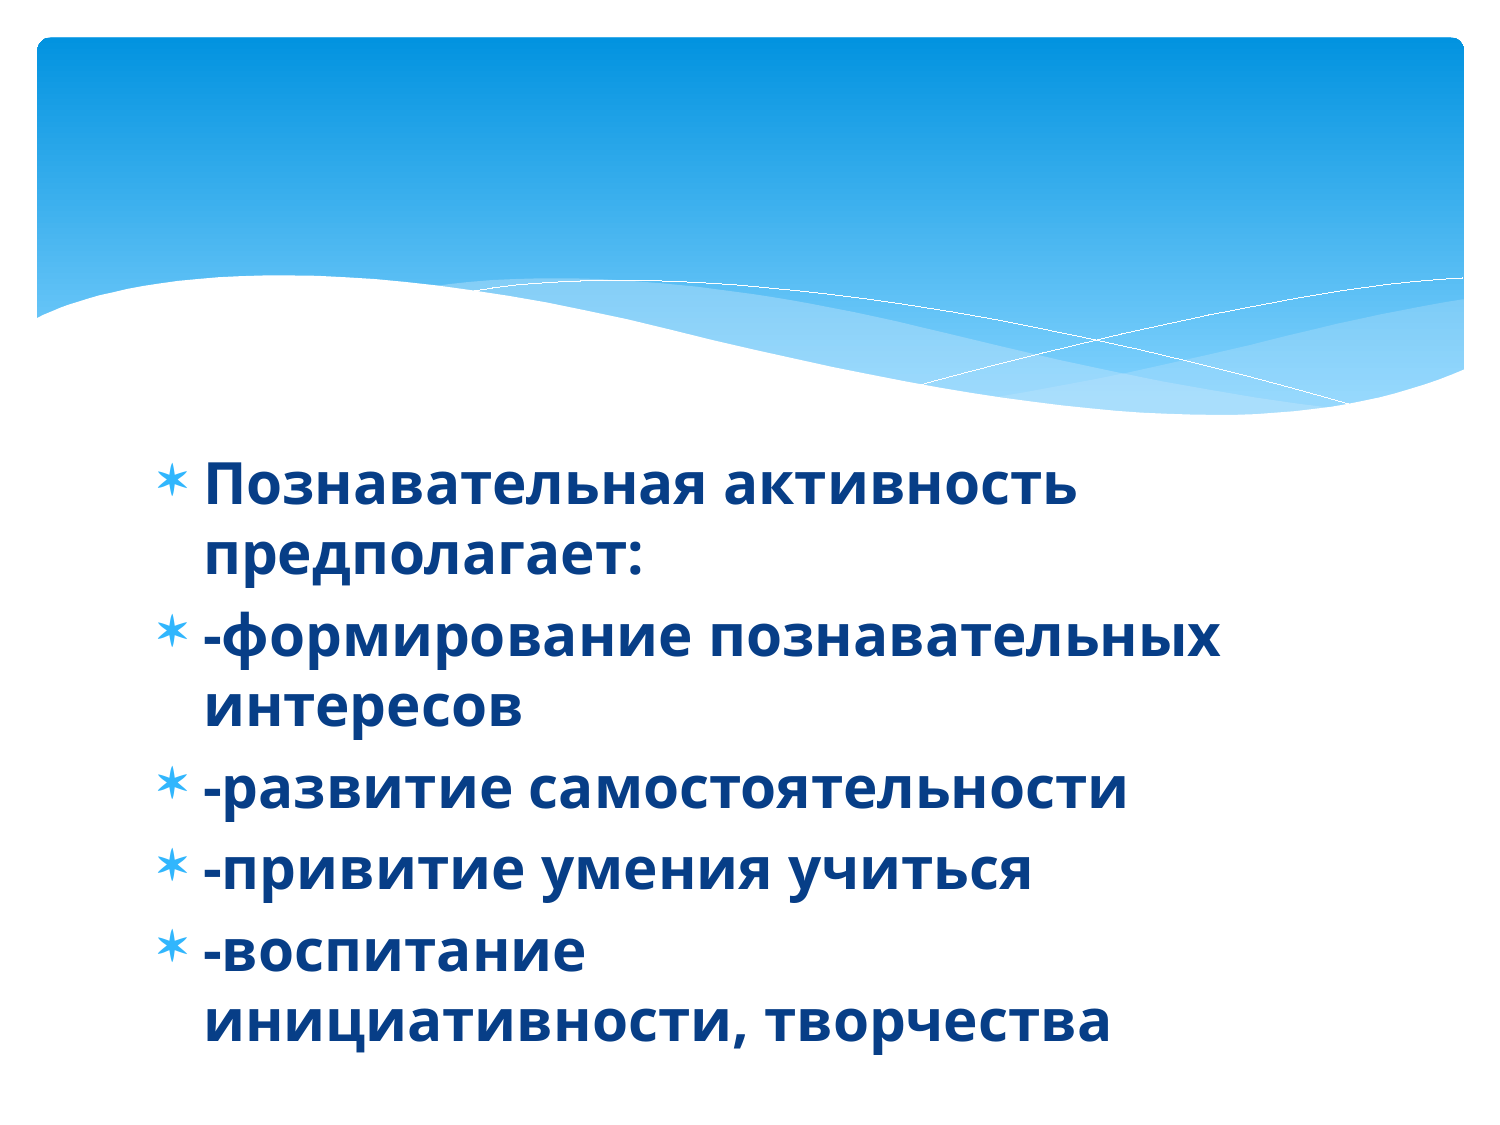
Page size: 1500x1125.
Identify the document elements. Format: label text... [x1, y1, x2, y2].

list Познавательная активность предполагает: -формирование познавательных интересов -развитие самостоятельности -привитие умения учиться -воспитание инициативности, творчества [143, 438, 1359, 1005]
